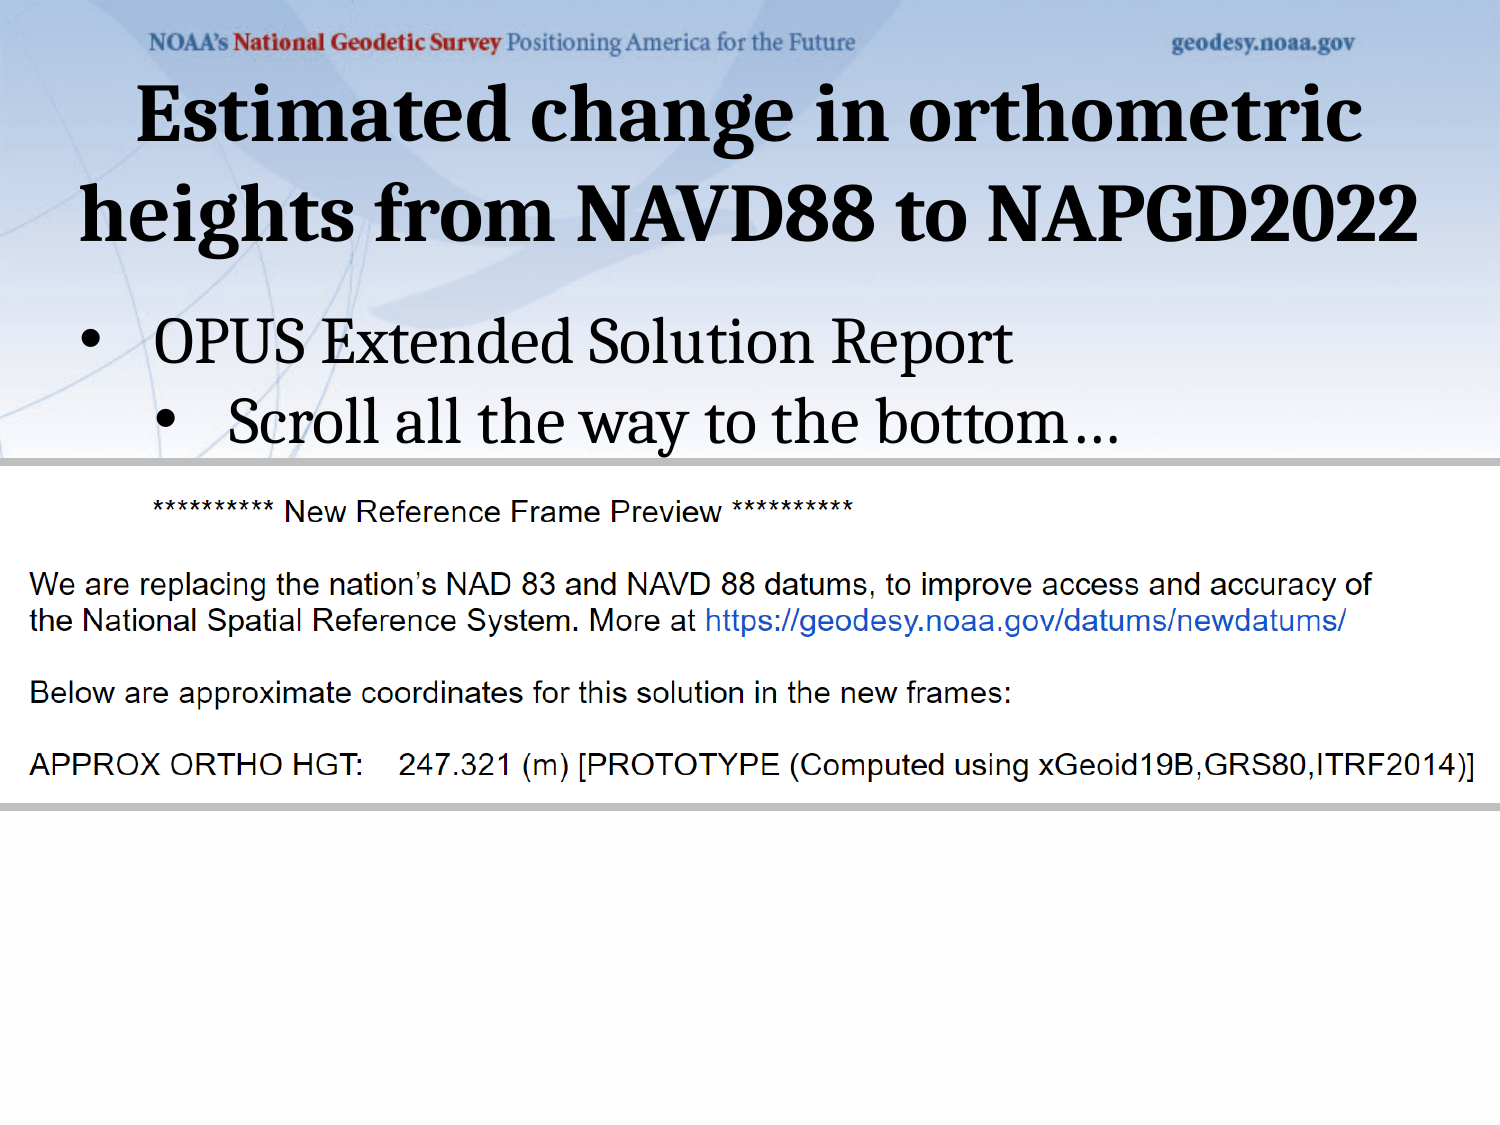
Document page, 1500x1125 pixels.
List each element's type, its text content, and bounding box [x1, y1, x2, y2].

picture [0, 811, 1500, 1125]
text_box OPUS Extended Solution Report Scroll all the way to the bottom… [64, 289, 1436, 386]
text_box Estimated change in orthometric heights from NAVD88 to NAPGD2022 [0, 0, 1500, 317]
picture [0, 465, 1500, 804]
picture [0, 317, 1500, 458]
